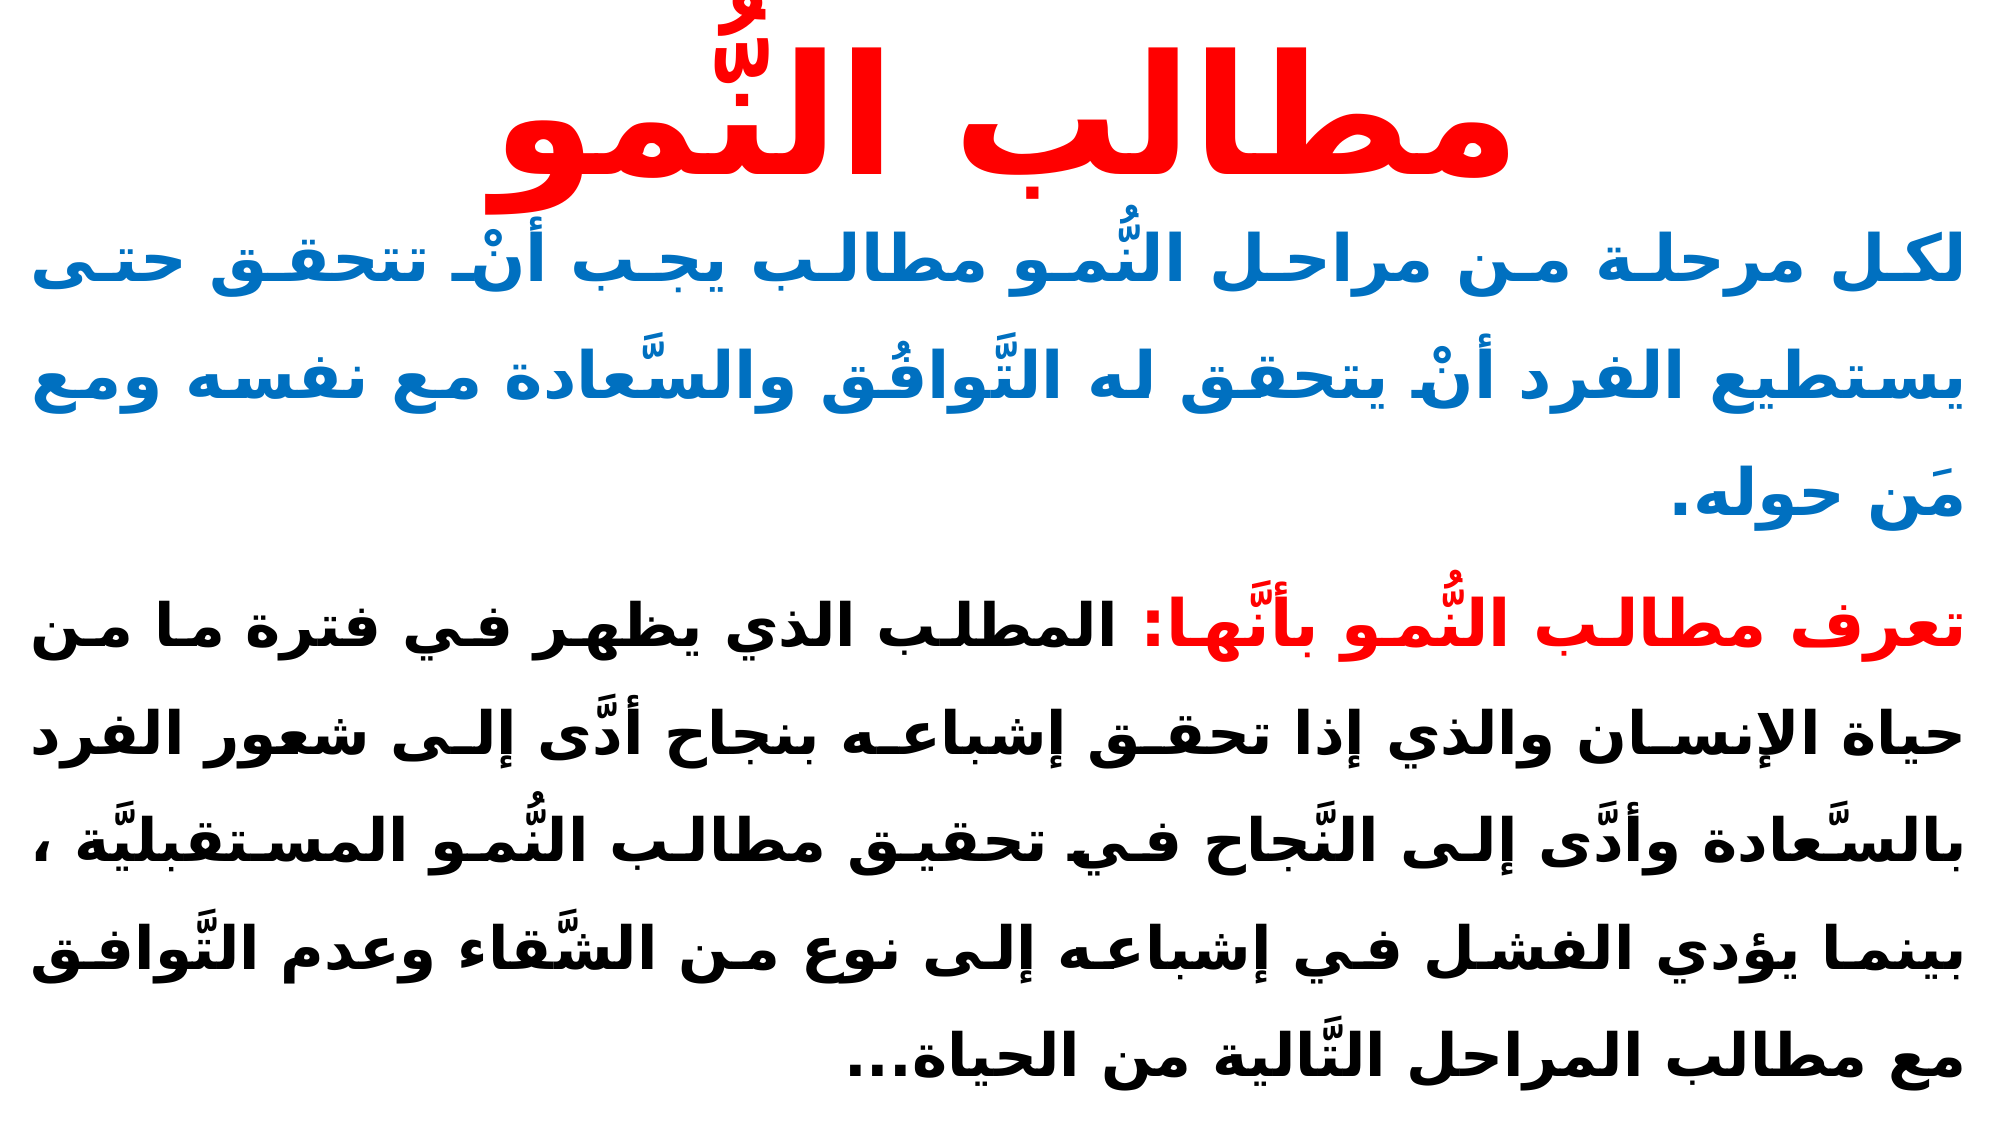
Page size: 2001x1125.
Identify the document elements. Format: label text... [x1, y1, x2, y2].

list لكل مرحلة من مراحل النُّمو مطالب يجب أنْ تتحقق حتى يستطيع الفرد أنْ يتحقق له التَّوافُق والسَّعادة مع نفسه ومع مَن حوله. تعرف مطالب النُّمو بأنَّها: المطلب الذي يظهر في فترة ما من حياة الإنسان والذي إذا تحقق إشباعه بنجاح أدَّى إلى شعور الفرد بالسَّعادة وأدَّى إلى النَّجاح في تحقيق مطالب النُّمو المستقبليَّة ، بينما يؤدي الفشل في إشباعه إلى نوع من الشَّقاء وعدم التَّوافق مع مطالب المراحل التَّالية من الحياة... [15, 170, 1982, 1105]
title مطالب النُّمو [52, 31, 1962, 170]
